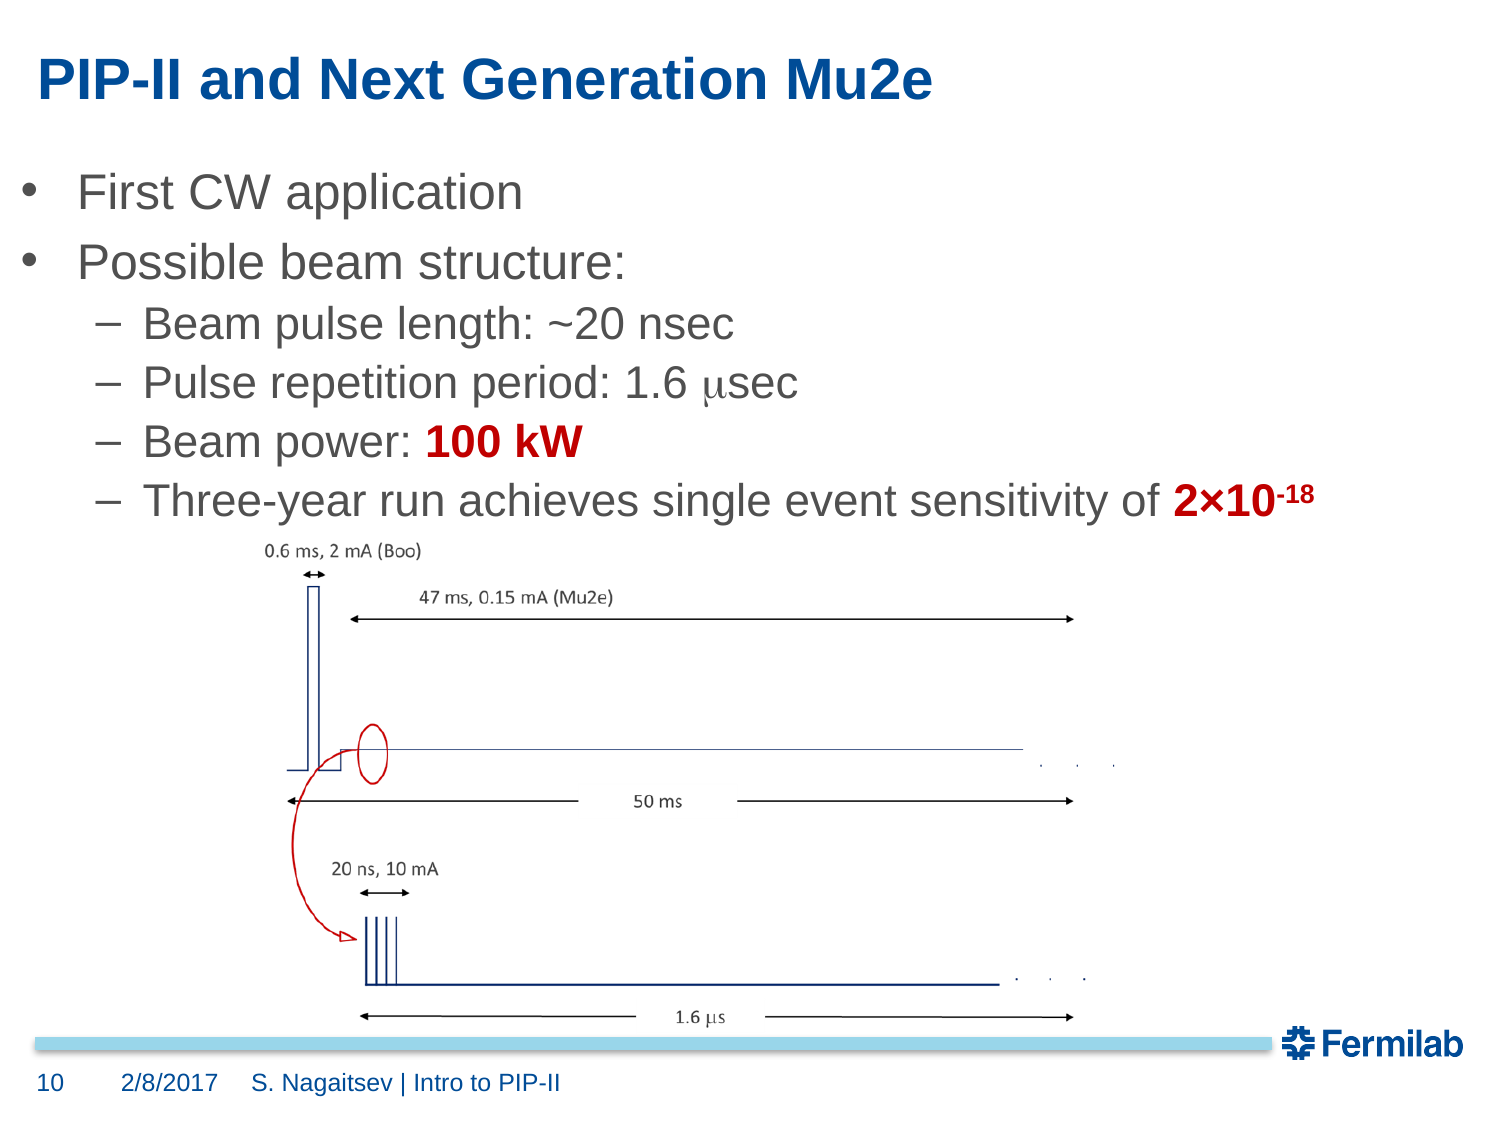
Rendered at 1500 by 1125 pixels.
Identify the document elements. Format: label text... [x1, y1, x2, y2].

slide_number 10 [36, 1066, 105, 1106]
list First CW application Possible beam structure: Beam pulse length: ~20 nsec Pulse repetition period: 1.6 msec Beam power: 100 kW Three-year run achieves single event sensitivity of 2×10-18 [20, 159, 1444, 990]
picture [250, 530, 1132, 1041]
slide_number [120, 1066, 232, 1107]
picture [1282, 1026, 1463, 1060]
footer S. Nagaitsev | Intro to PIP-II [251, 1066, 1279, 1107]
title PIP-II and Next Generation Mu2e [37, 41, 1463, 112]
